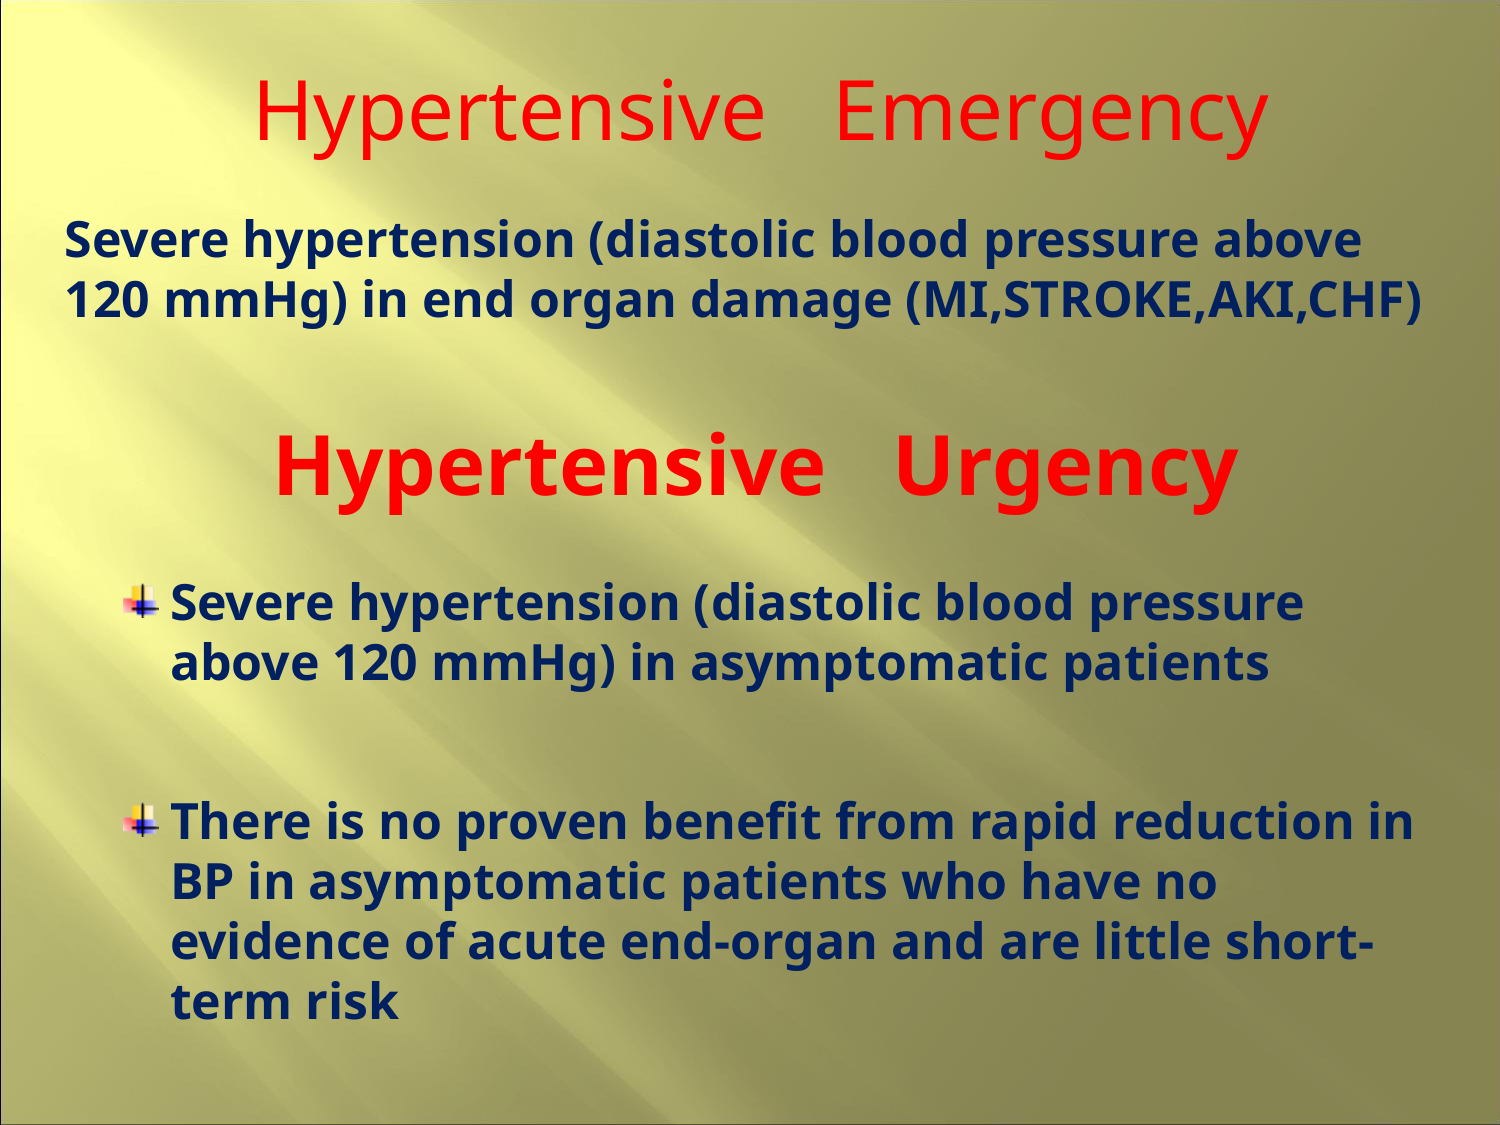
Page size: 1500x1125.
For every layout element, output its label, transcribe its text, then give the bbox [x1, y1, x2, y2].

picture [0, 0, 1500, 1125]
title Hypertensive Urgency [50, 412, 1463, 513]
list Severe hypertension (diastolic blood pressure above 120 mmHg) in asymptomatic patients There is no proven benefit from rapid reduction in BP in asymptomatic patients who have no evidence of acute end-organ and are little short-term risk [12, 562, 1463, 1009]
list Hypertensive Emergency [37, 49, 1463, 138]
text_box Severe hypertension (diastolic blood pressure above 120 mmHg) in end organ damage (MI,STROKE,AKI,CHF) [49, 199, 1463, 335]
